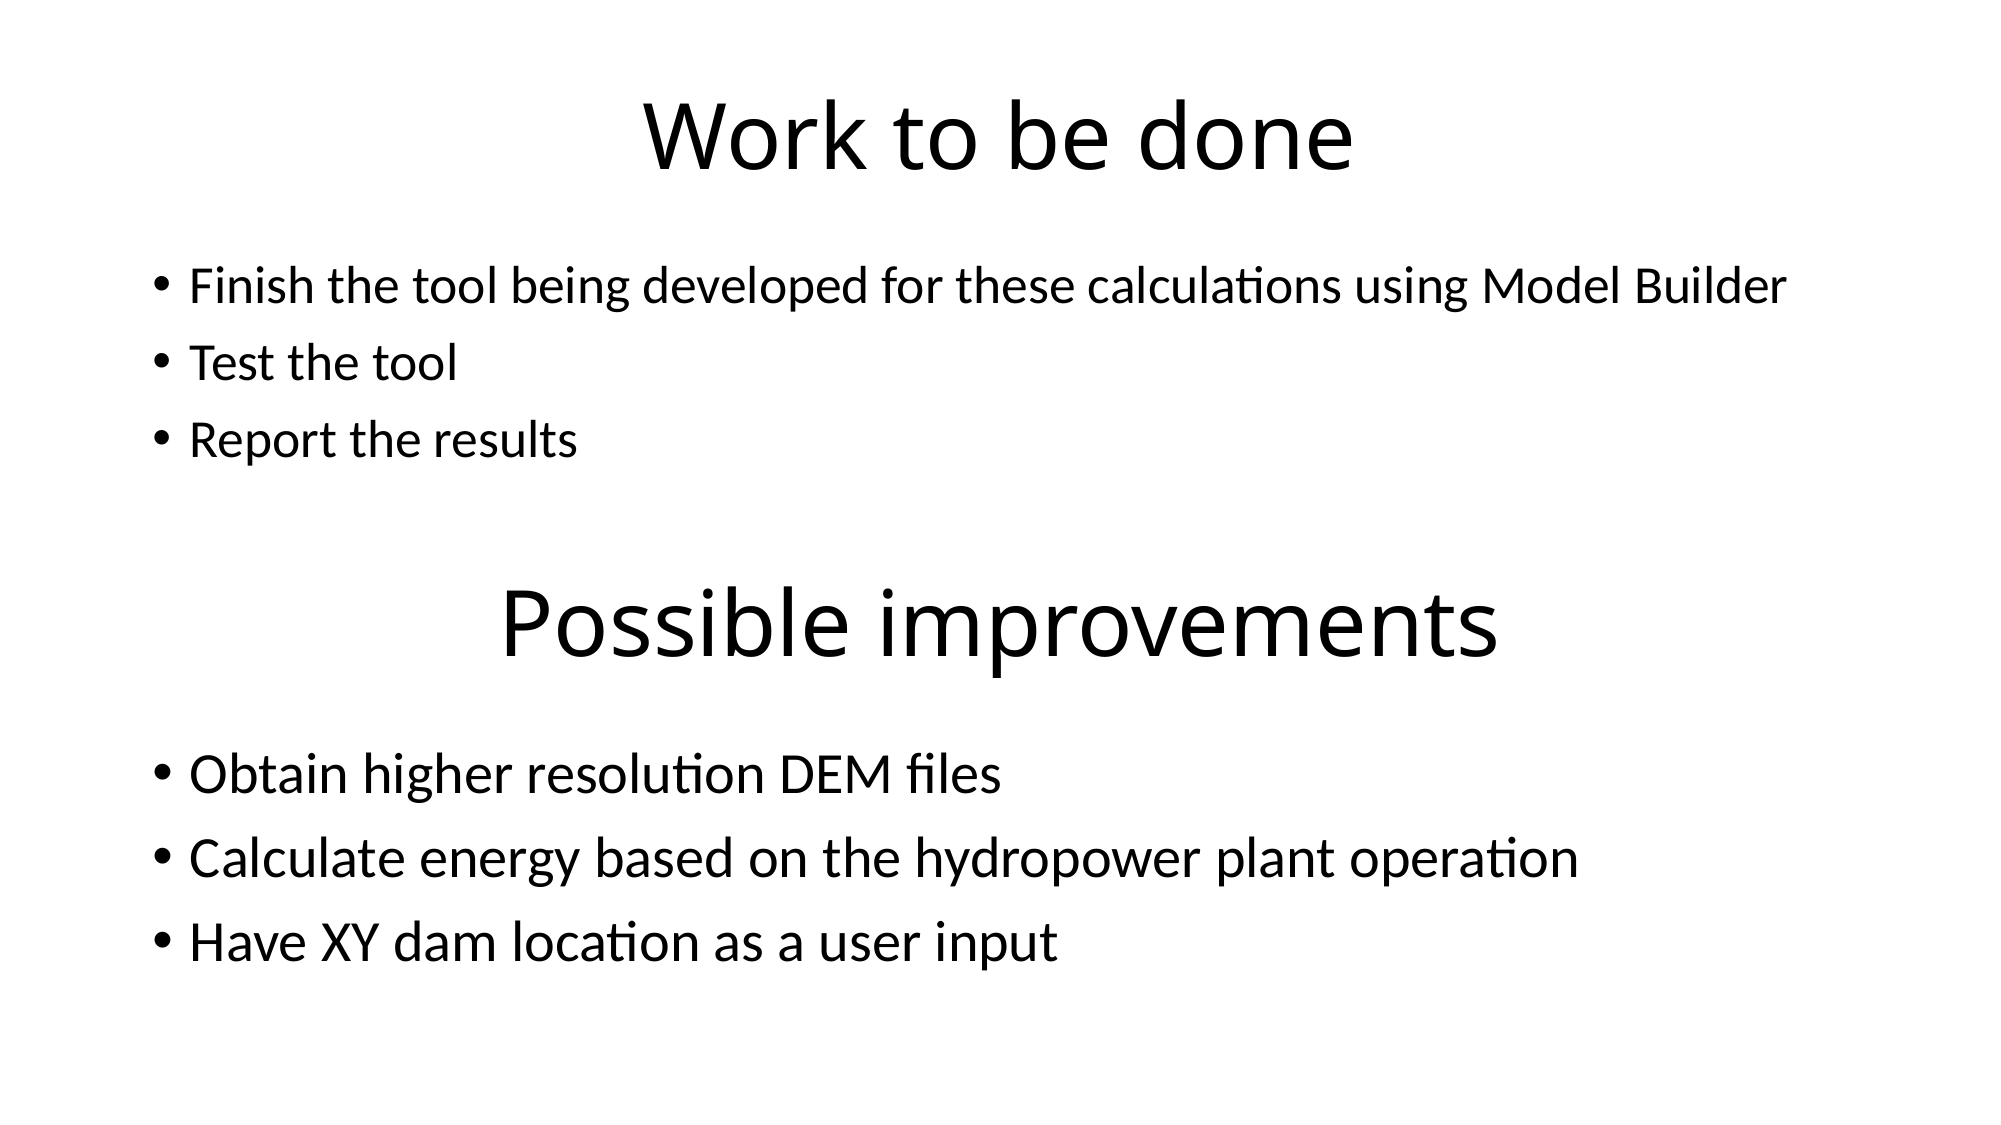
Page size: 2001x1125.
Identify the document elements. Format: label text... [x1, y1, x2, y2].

text_box Obtain higher resolution DEM files Calculate energy based on the hydropower plant operation Have XY dam location as a user input [137, 736, 1863, 1005]
title Work to be done [137, 59, 1863, 220]
list Finish the tool being developed for these calculations using Model Builder Test the tool Report the results [137, 249, 1863, 518]
text_box Possible improvements [137, 547, 1863, 707]
